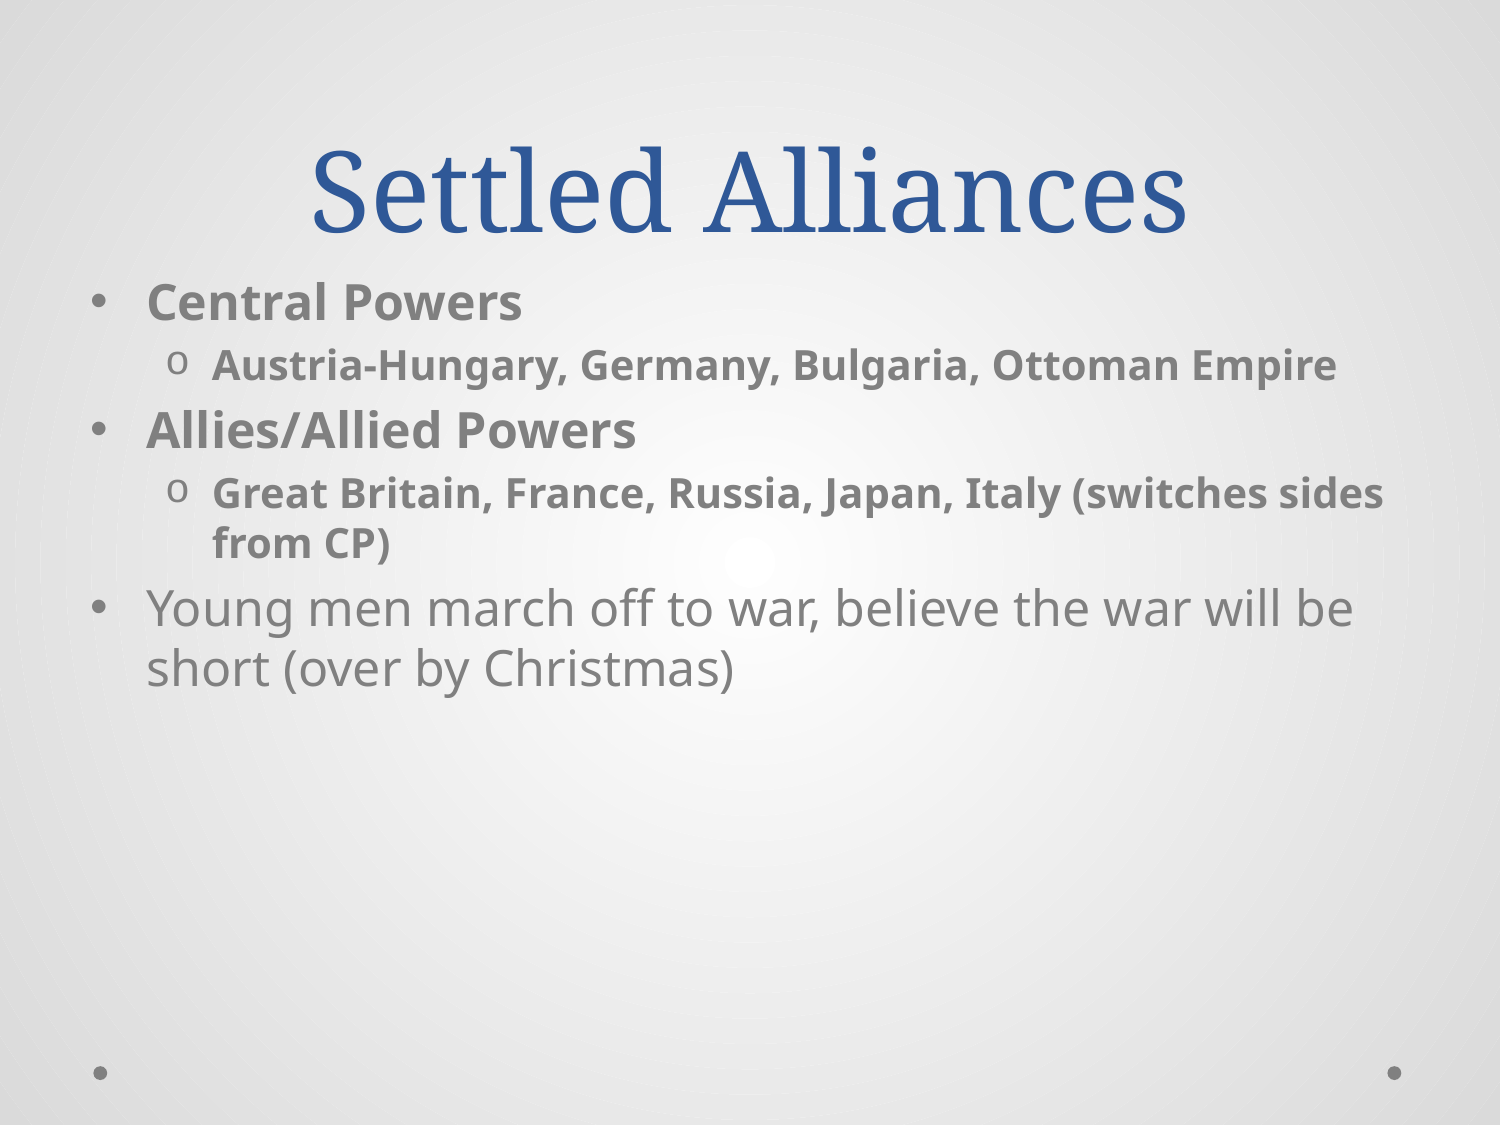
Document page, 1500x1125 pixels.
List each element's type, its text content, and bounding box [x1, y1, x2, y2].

title Settled Alliances [75, 0, 1425, 262]
list Central Powers Austria-Hungary, Germany, Bulgaria, Ottoman Empire Allies/Allied Powers Great Britain, France, Russia, Japan, Italy (switches sides from CP) Young men march off to war, believe the war will be short (over by Christmas) [75, 262, 1425, 1005]
